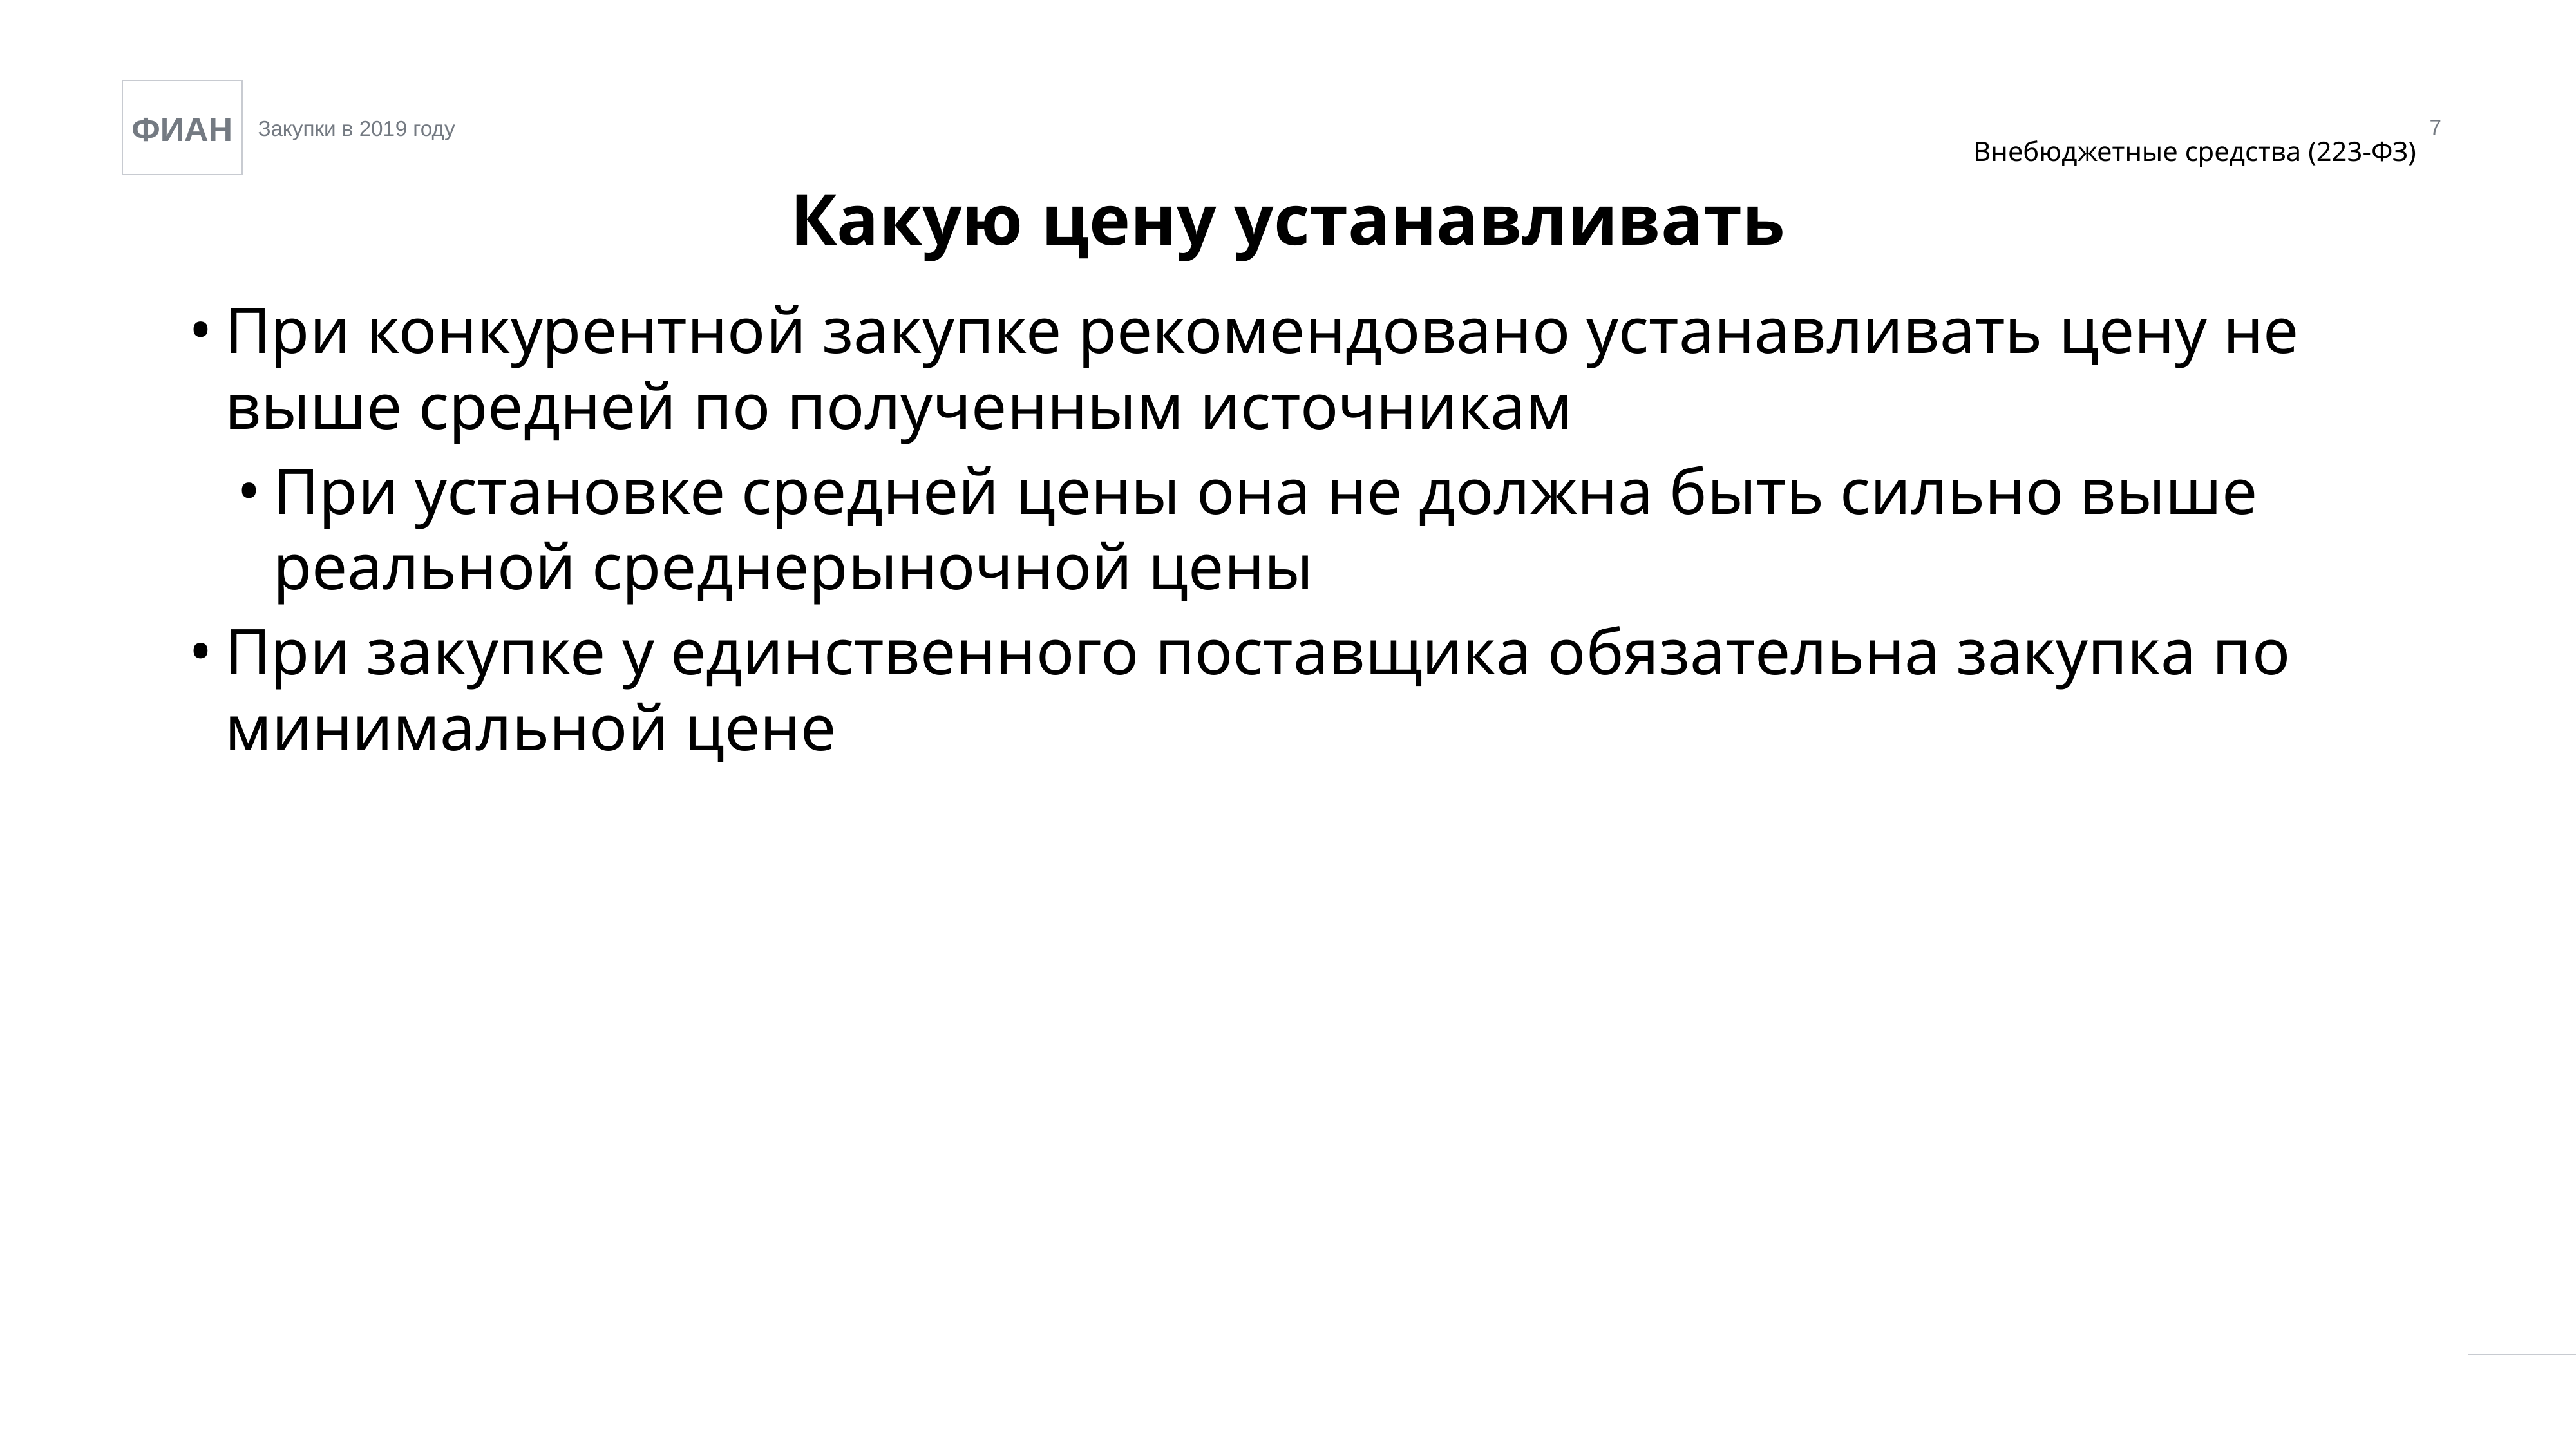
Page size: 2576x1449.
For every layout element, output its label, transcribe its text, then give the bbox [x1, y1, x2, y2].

text_box Какую цену устанавливать [784, 169, 1791, 264]
slide_number 7 [2416, 113, 2442, 140]
text_box При конкурентной закупке рекомендовано устанавливать цену не выше средней по полученным источникам При установке средней цены она не должна быть сильно выше реальной среднерыночной цены При закупке у единственного поставщика обязательна закупка по минимальной цене [135, 285, 2441, 769]
text_box Внебюджетные средства (223-ФЗ) [1968, 129, 2422, 173]
